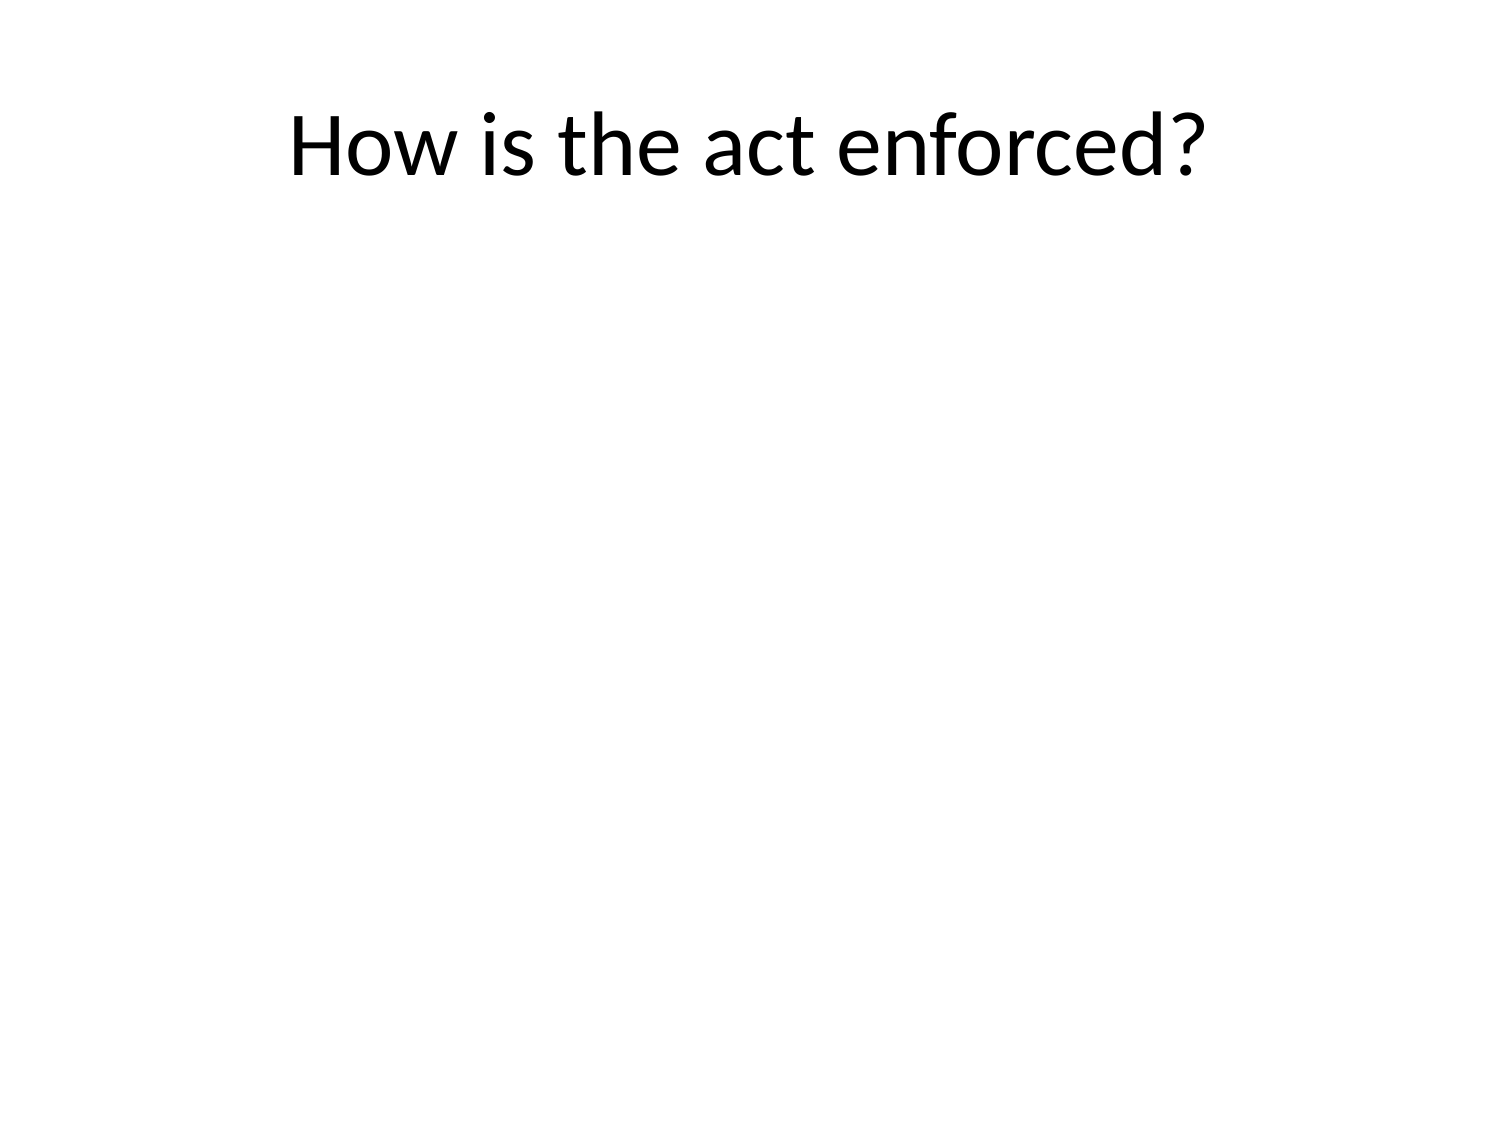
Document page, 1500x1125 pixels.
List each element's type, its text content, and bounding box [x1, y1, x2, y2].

title How is the act enforced? [75, 45, 1425, 233]
